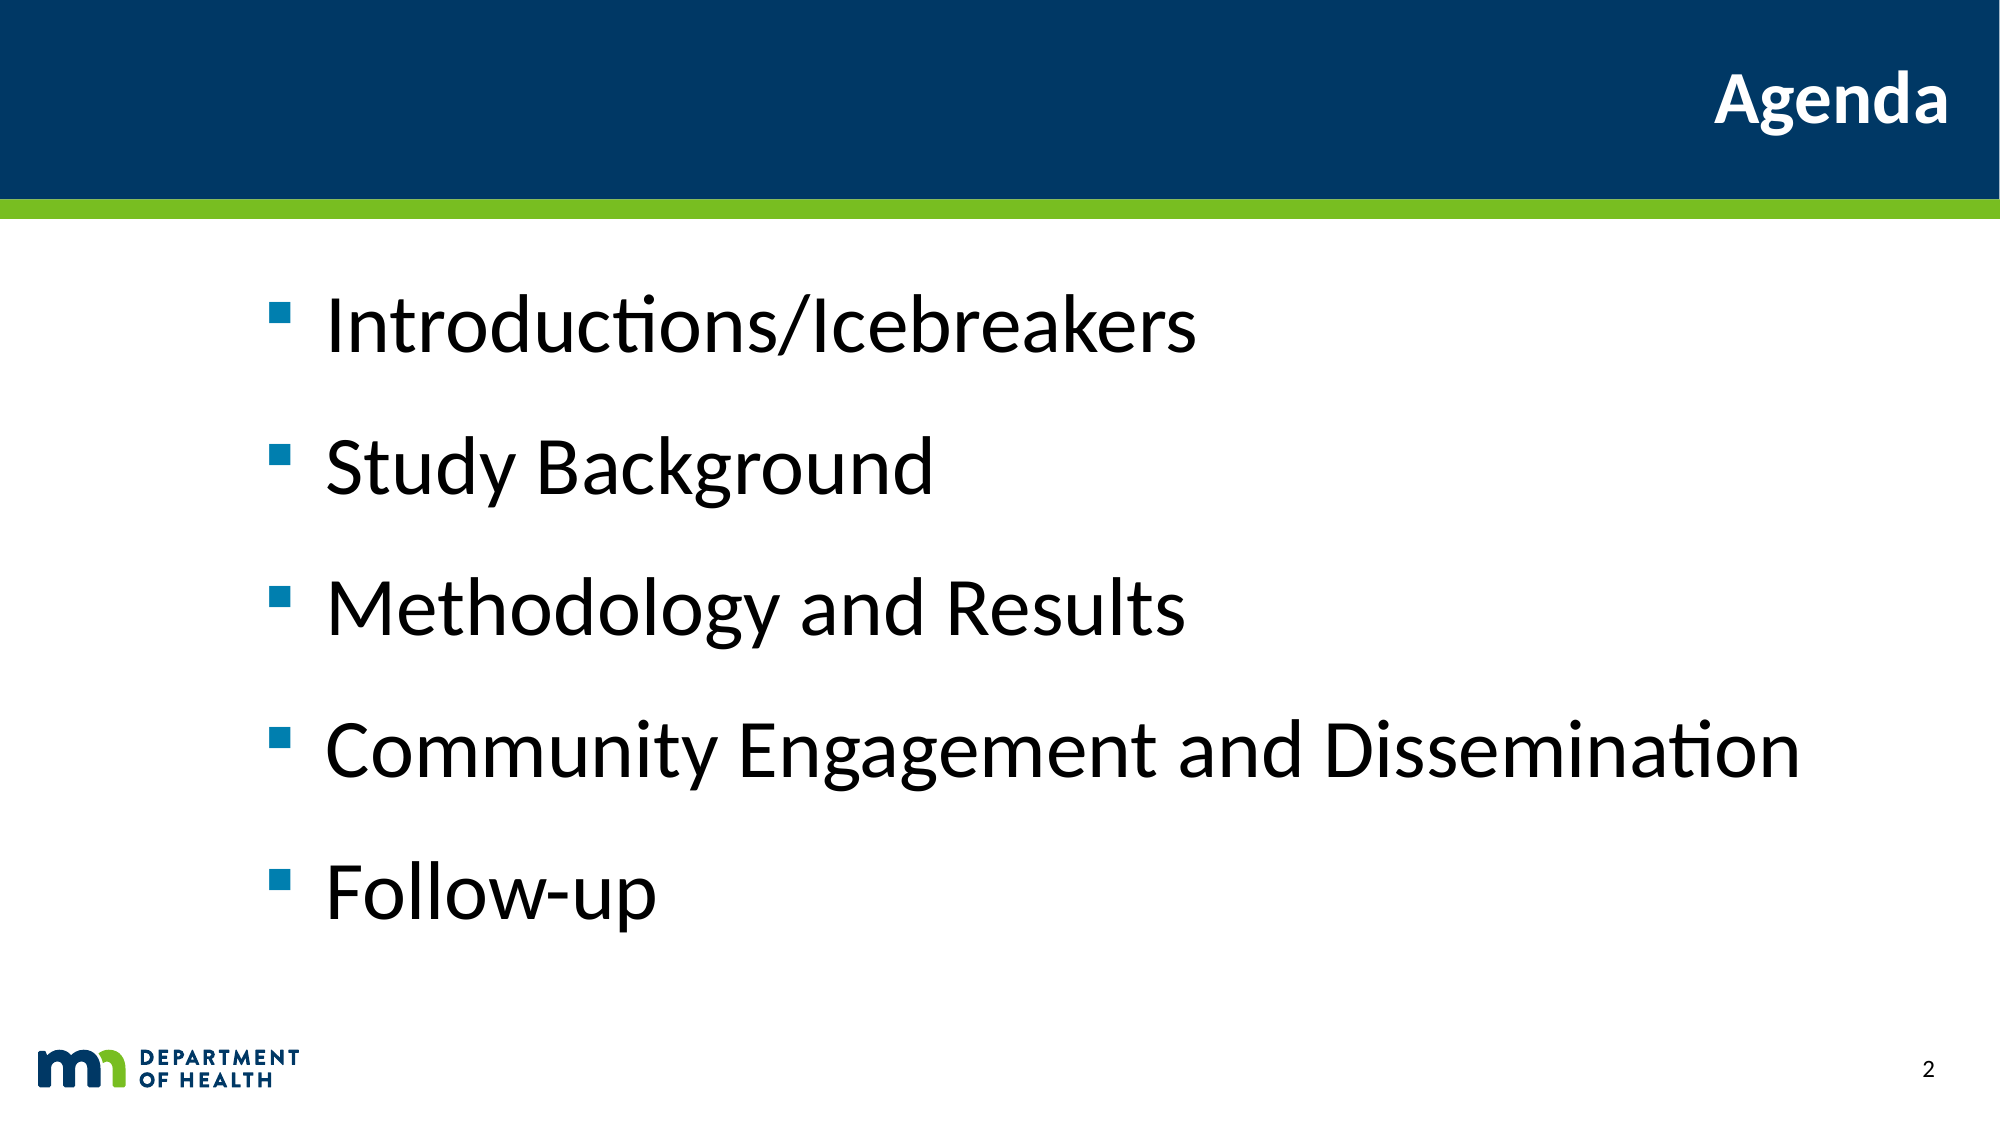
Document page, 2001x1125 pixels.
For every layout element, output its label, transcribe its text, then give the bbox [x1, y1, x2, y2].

list Introductions/Icebreakers Study Background Methodology and Results Community Engagement and Dissemination Follow-up [250, 261, 1950, 1014]
title Agenda [0, 0, 1950, 200]
slide_number 2 [1710, 1037, 1951, 1098]
